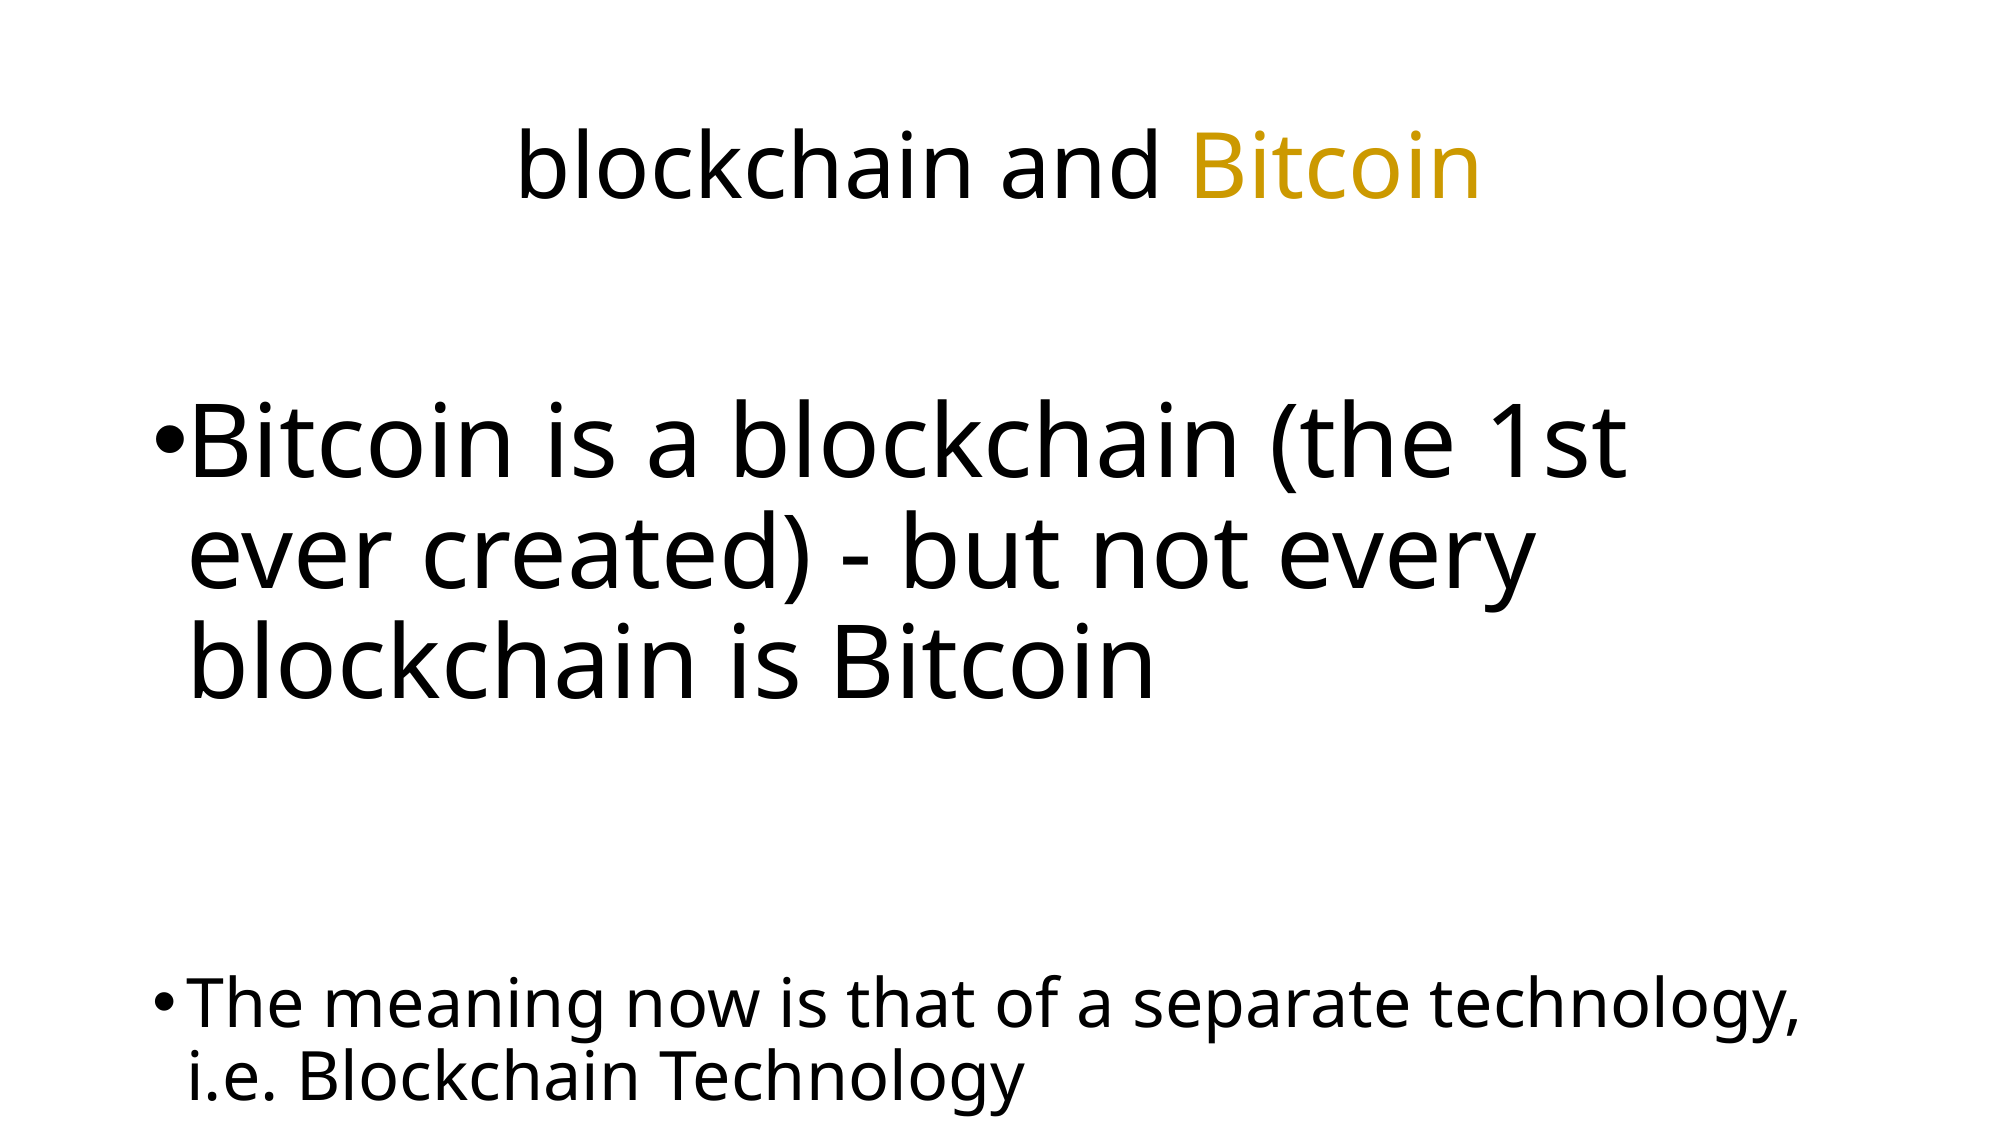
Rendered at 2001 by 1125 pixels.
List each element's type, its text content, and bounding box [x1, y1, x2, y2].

title blockchain and Bitcoin [137, 59, 1863, 278]
list Bitcoin is a blockchain (the 1st ever created) - but not every blockchain is Bitcoin The meaning now is that of a separate technology, i.e. Blockchain Technology [137, 299, 1863, 1125]
